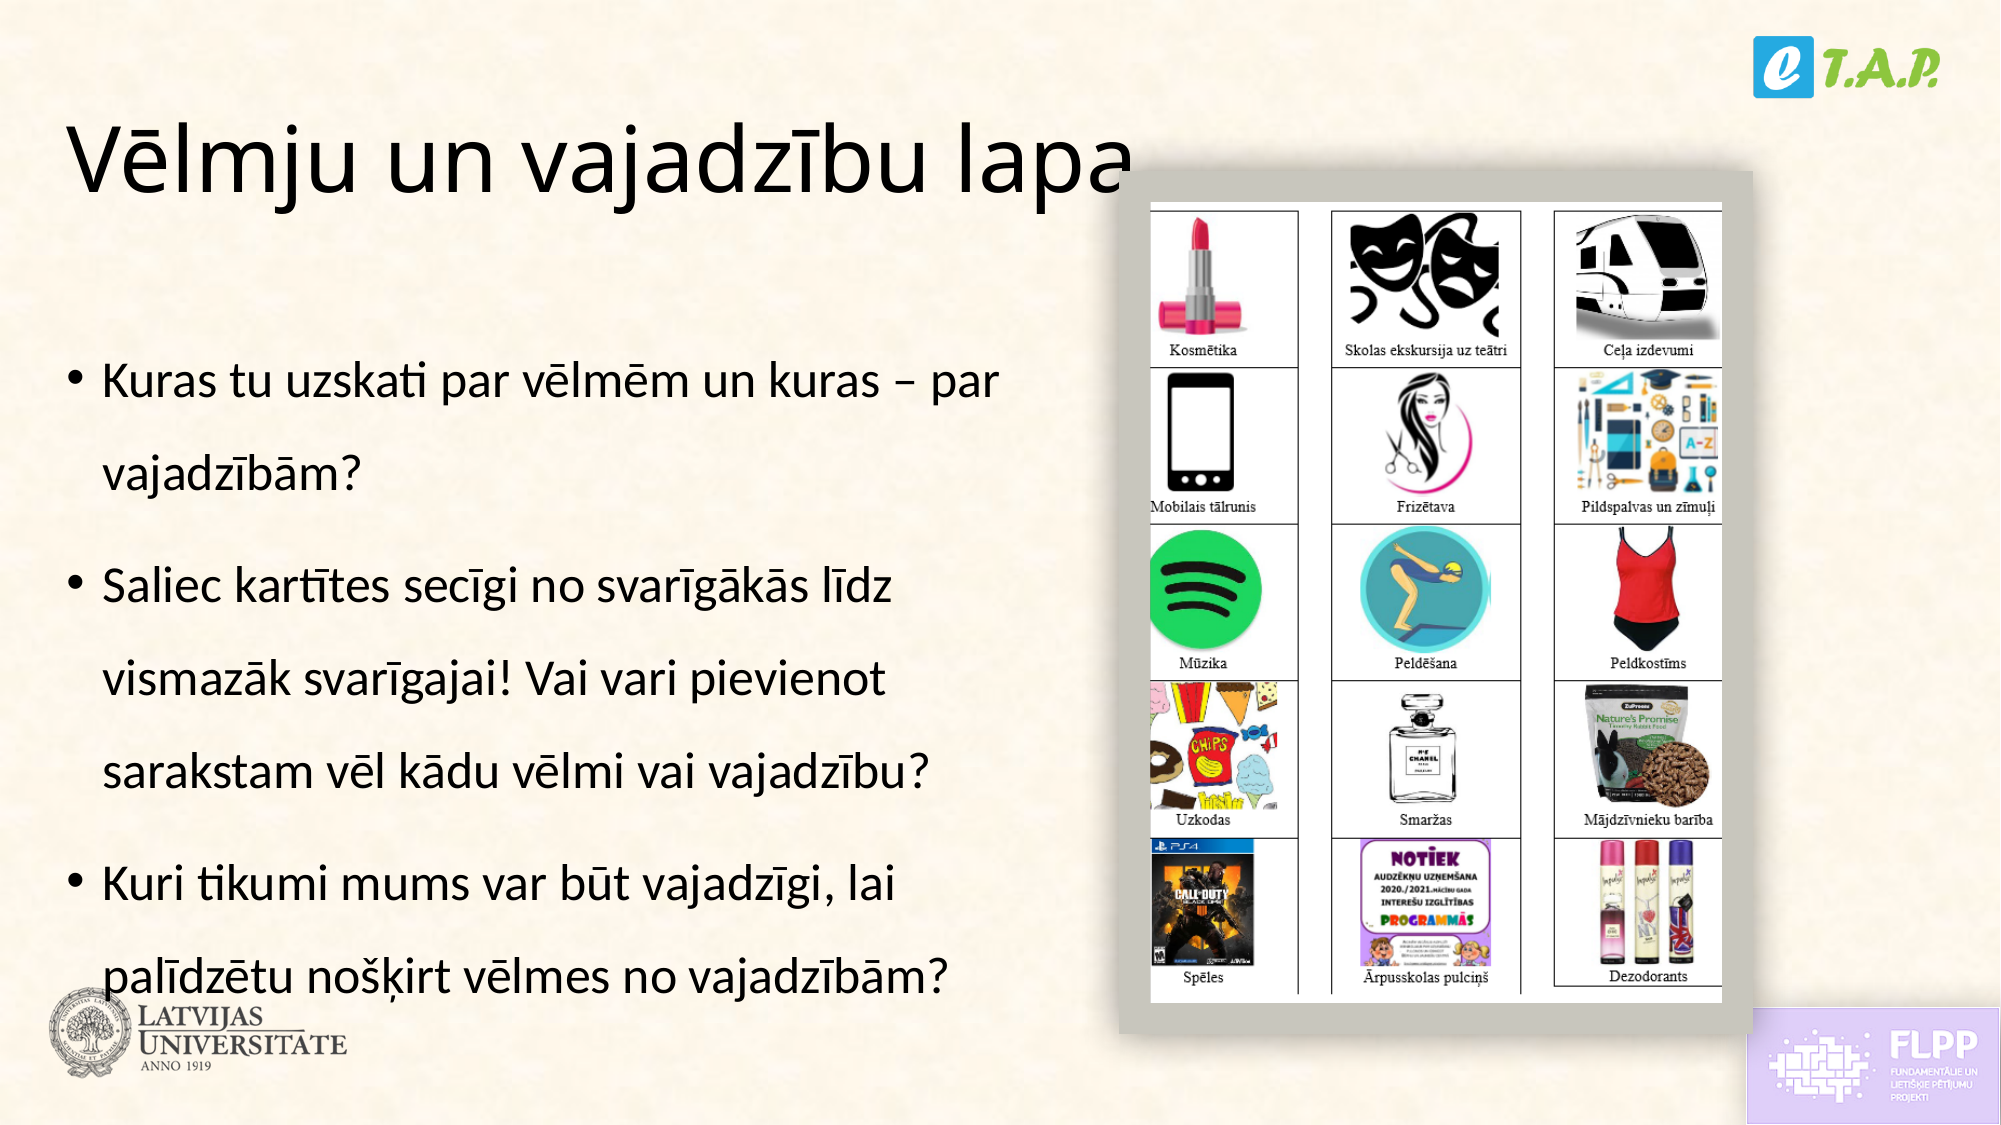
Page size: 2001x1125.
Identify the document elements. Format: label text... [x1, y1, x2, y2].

title Vēlmju un vajadzību lapa [51, 54, 1777, 272]
picture [1150, 202, 1722, 1004]
picture [1746, 1007, 2000, 1125]
list Kuras tu uzskati par vēlmēm un kuras – par vajadzībām? Saliec kartītes secīgi no svarīgākās līdz vismazāk svarīgajai! Vai vari pievienot sarakstam vēl kādu vēlmi vai vajadzību? Kuri tikumi mums var būt vajadzīgi, lai palīdzētu nošķirt vēlmes no vajadzībām? [51, 306, 1076, 1021]
picture [24, 971, 371, 1094]
picture [1693, 0, 2000, 130]
